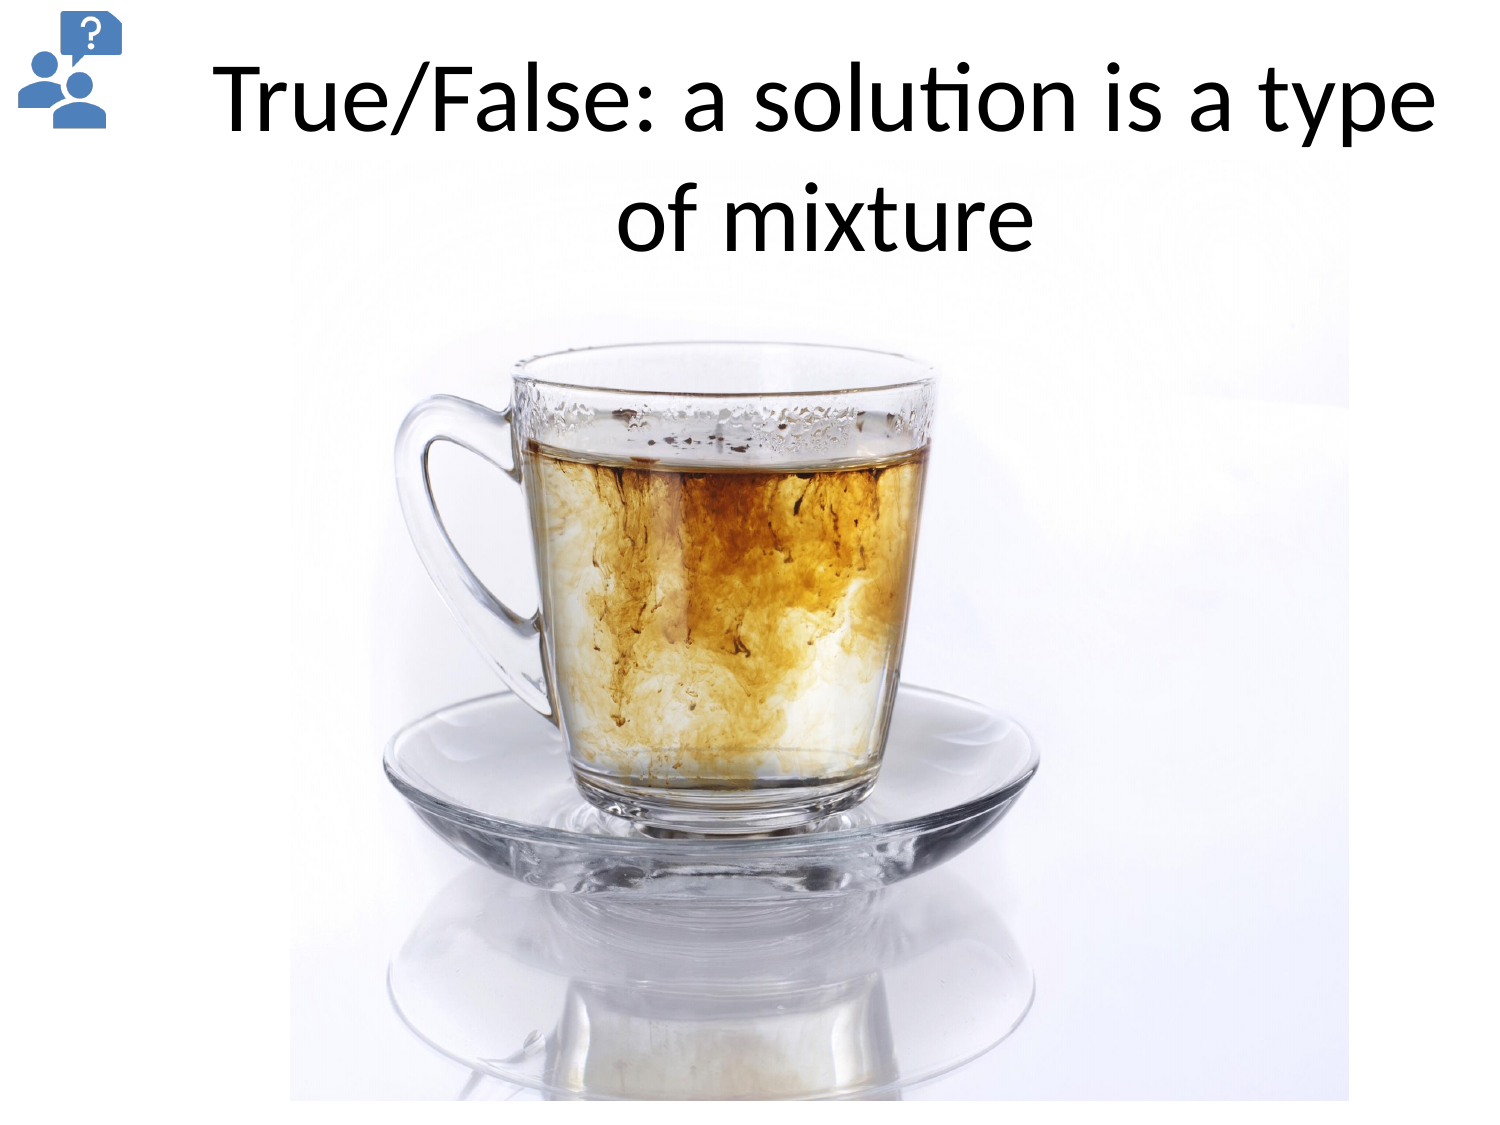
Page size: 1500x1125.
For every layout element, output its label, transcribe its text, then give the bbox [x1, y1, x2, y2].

text_box [0, 0, 140, 140]
picture [290, 160, 1349, 1101]
text_box True/False: a solution is a type of mixture [151, 24, 1500, 280]
